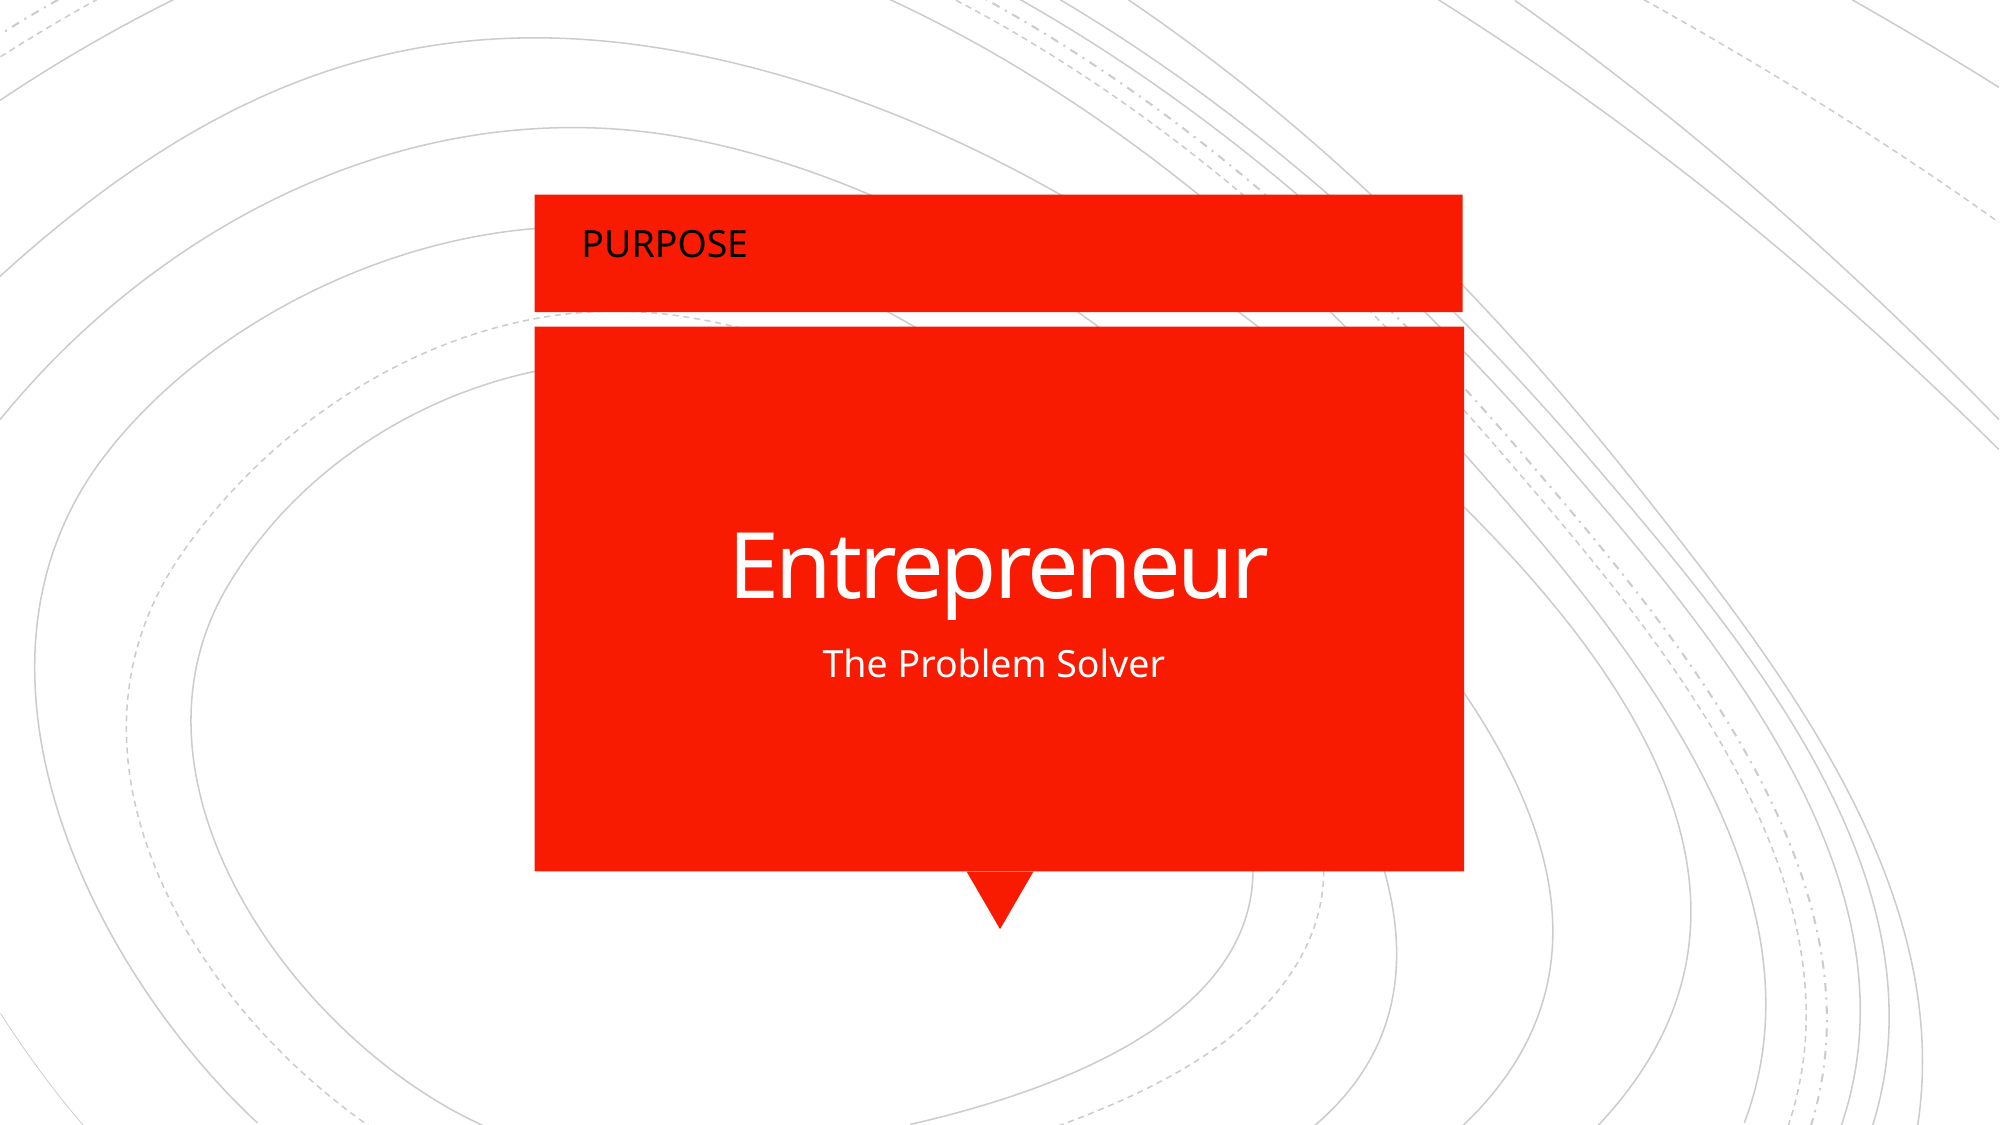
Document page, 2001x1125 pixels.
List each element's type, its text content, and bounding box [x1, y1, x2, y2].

title Entrepreneur [548, 340, 1450, 618]
list The Problem Solver [548, 631, 1450, 859]
text_box PURPOSE [566, 212, 1450, 273]
